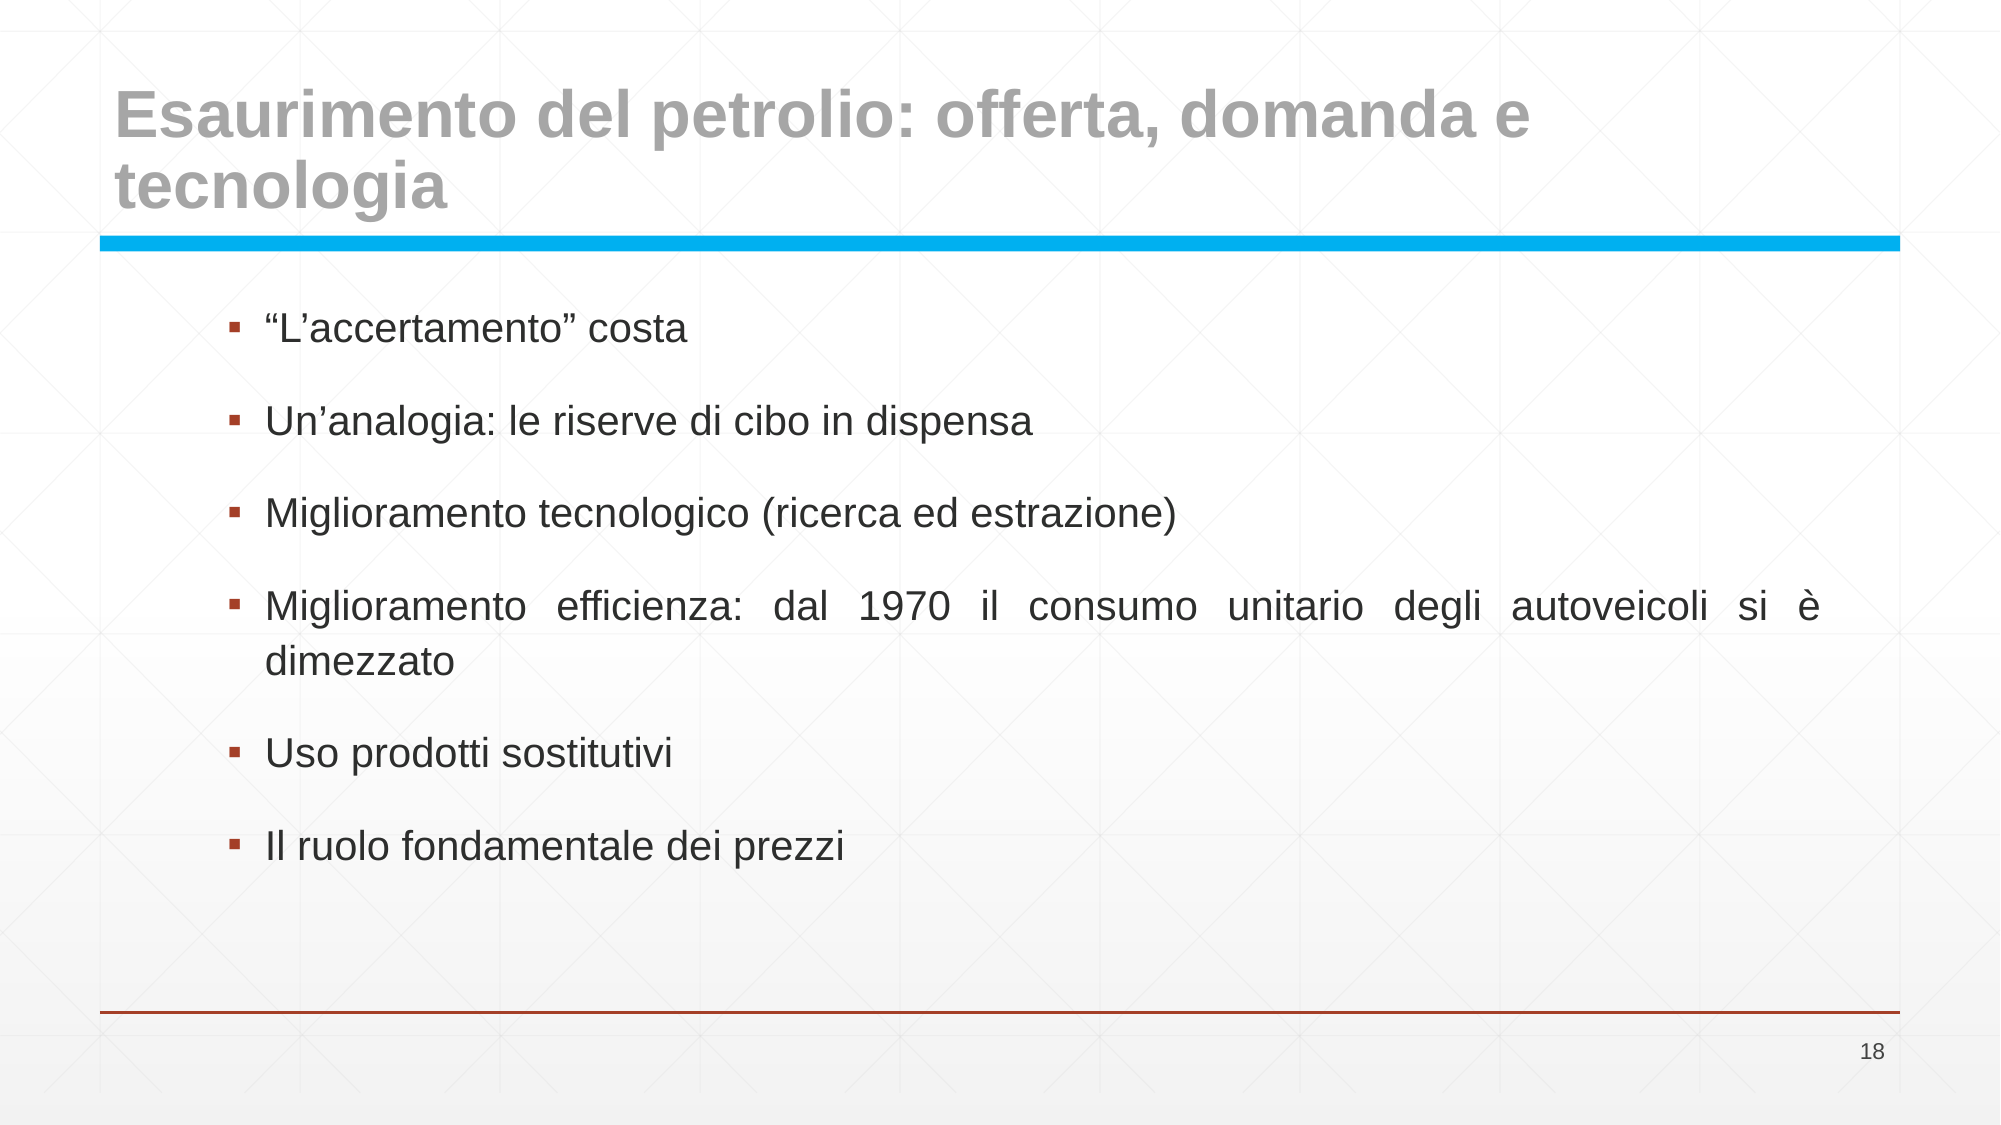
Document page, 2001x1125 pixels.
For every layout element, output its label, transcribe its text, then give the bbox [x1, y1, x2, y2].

list “L’accertamento” costa Un’analogia: le riserve di cibo in dispensa Miglioramento tecnologico (ricerca ed estrazione) Miglioramento efficienza: dal 1970 il consumo unitario degli autoveicoli si è dimezzato Uso prodotti sostitutivi Il ruolo fondamentale dei prezzi [212, 288, 1837, 991]
text_box [212, 82, 1788, 194]
title Esaurimento del petrolio: offerta, domanda e tecnologia [99, 43, 1788, 231]
slide_number 18 [1749, 1031, 1901, 1069]
text_box [99, 235, 1901, 252]
